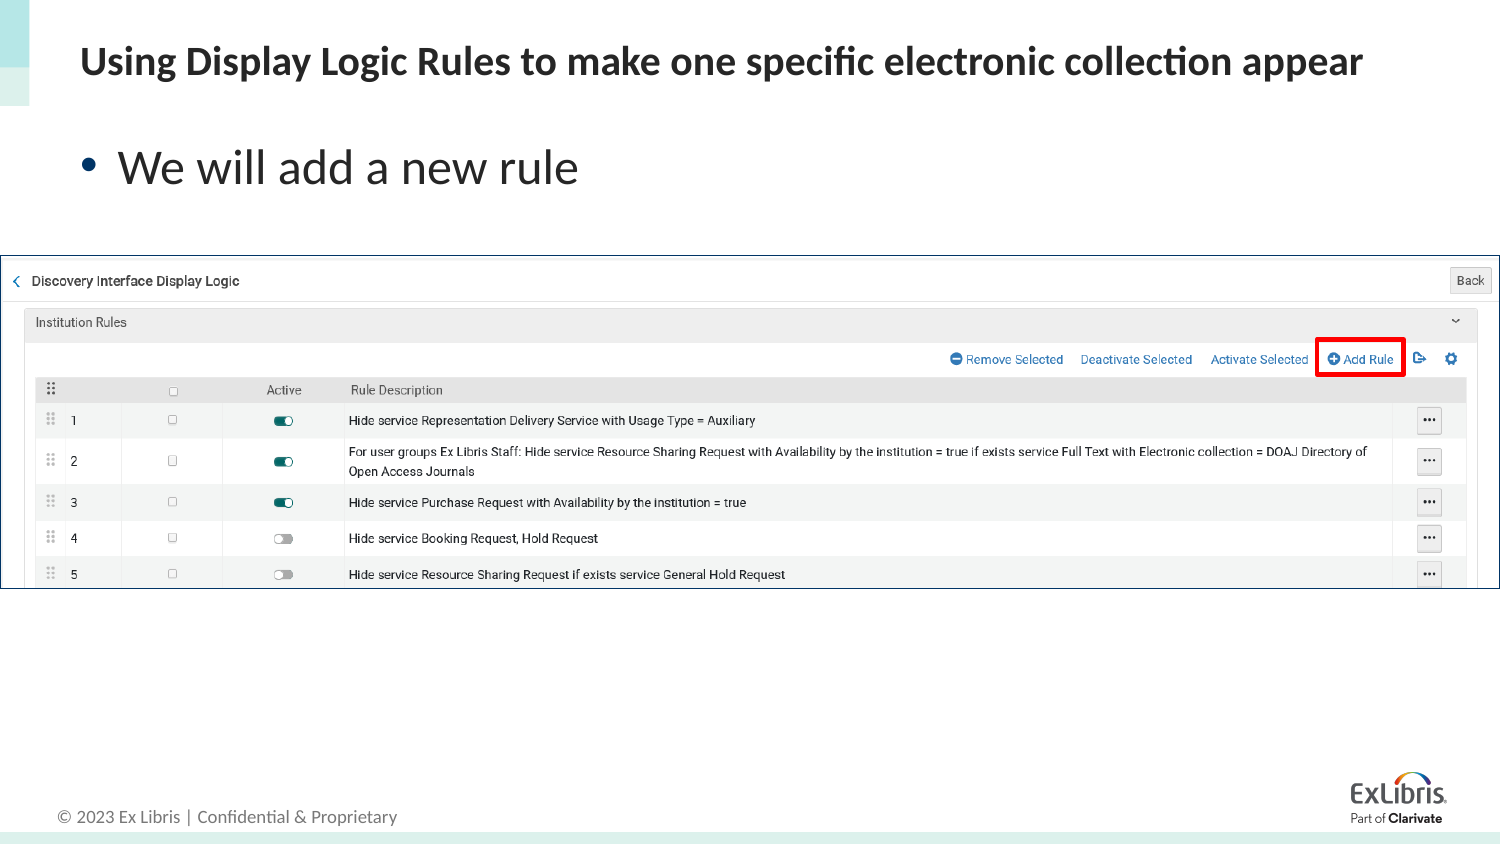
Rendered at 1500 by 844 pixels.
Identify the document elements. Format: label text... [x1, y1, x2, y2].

title Using Display Logic Rules to make one specific electronic collection appear [64, 11, 1447, 107]
list We will add a new rule [64, 126, 1447, 253]
picture [1351, 772, 1447, 823]
picture [0, 254, 1500, 589]
